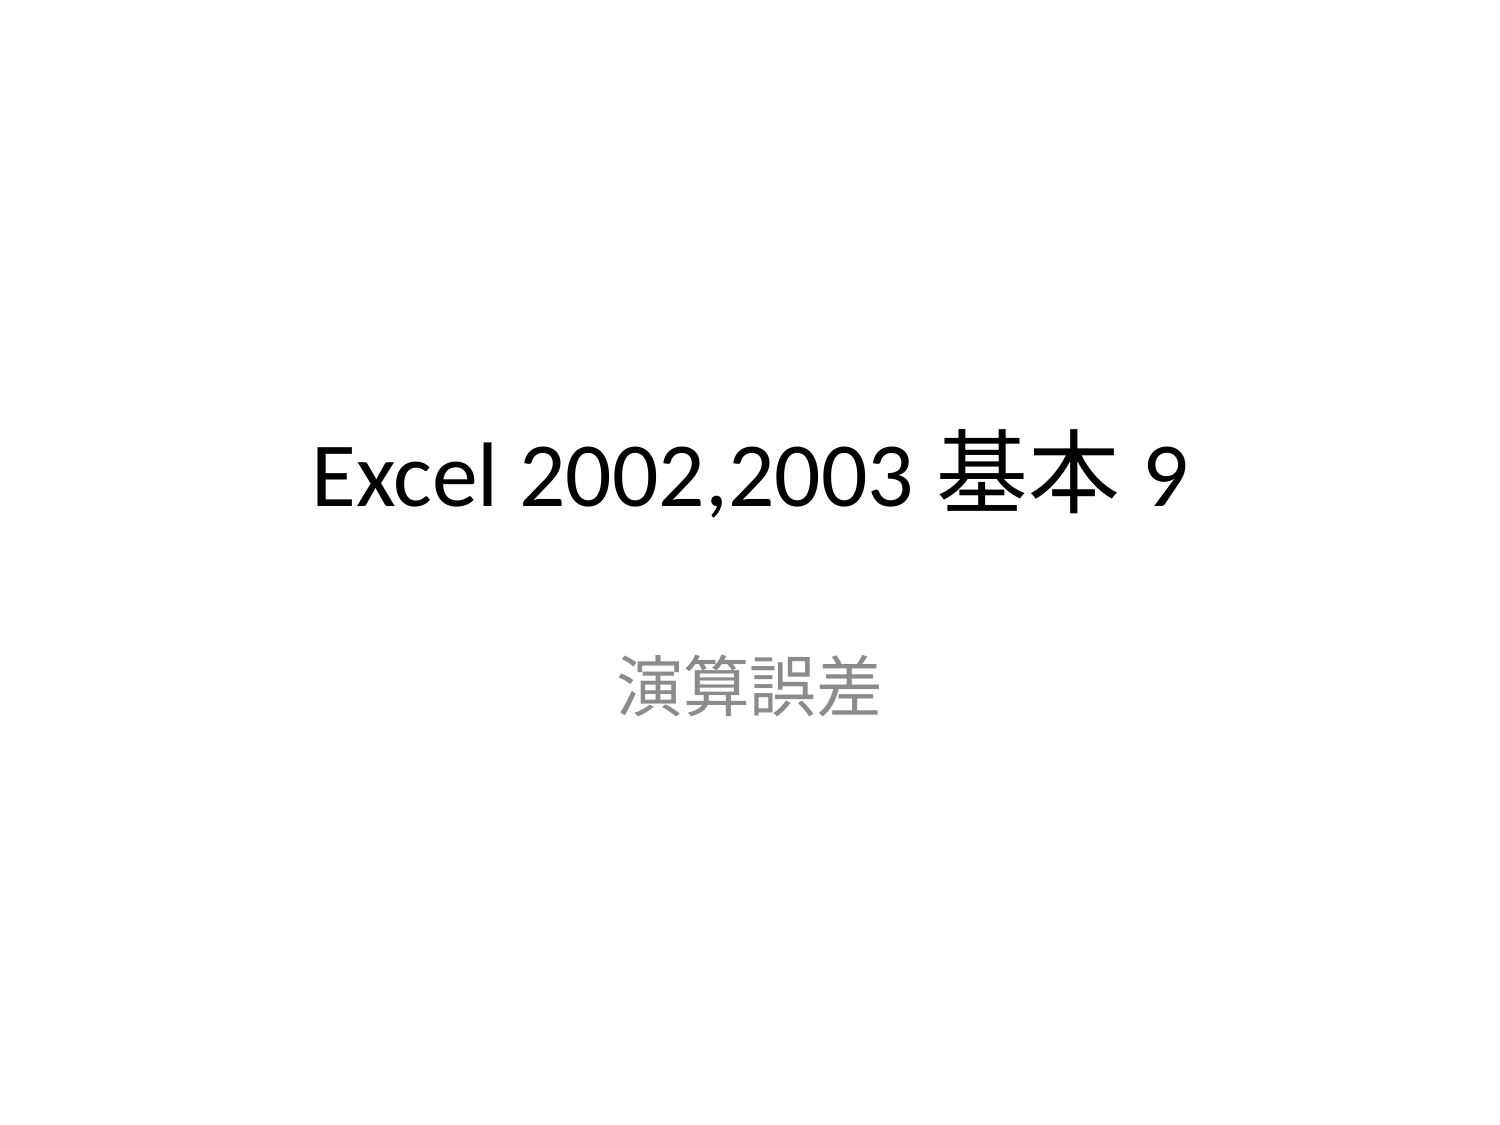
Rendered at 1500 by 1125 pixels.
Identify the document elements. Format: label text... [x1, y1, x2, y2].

subtitle 演算誤差 [225, 637, 1275, 925]
title Excel 2002,2003基本9 [112, 349, 1388, 591]
